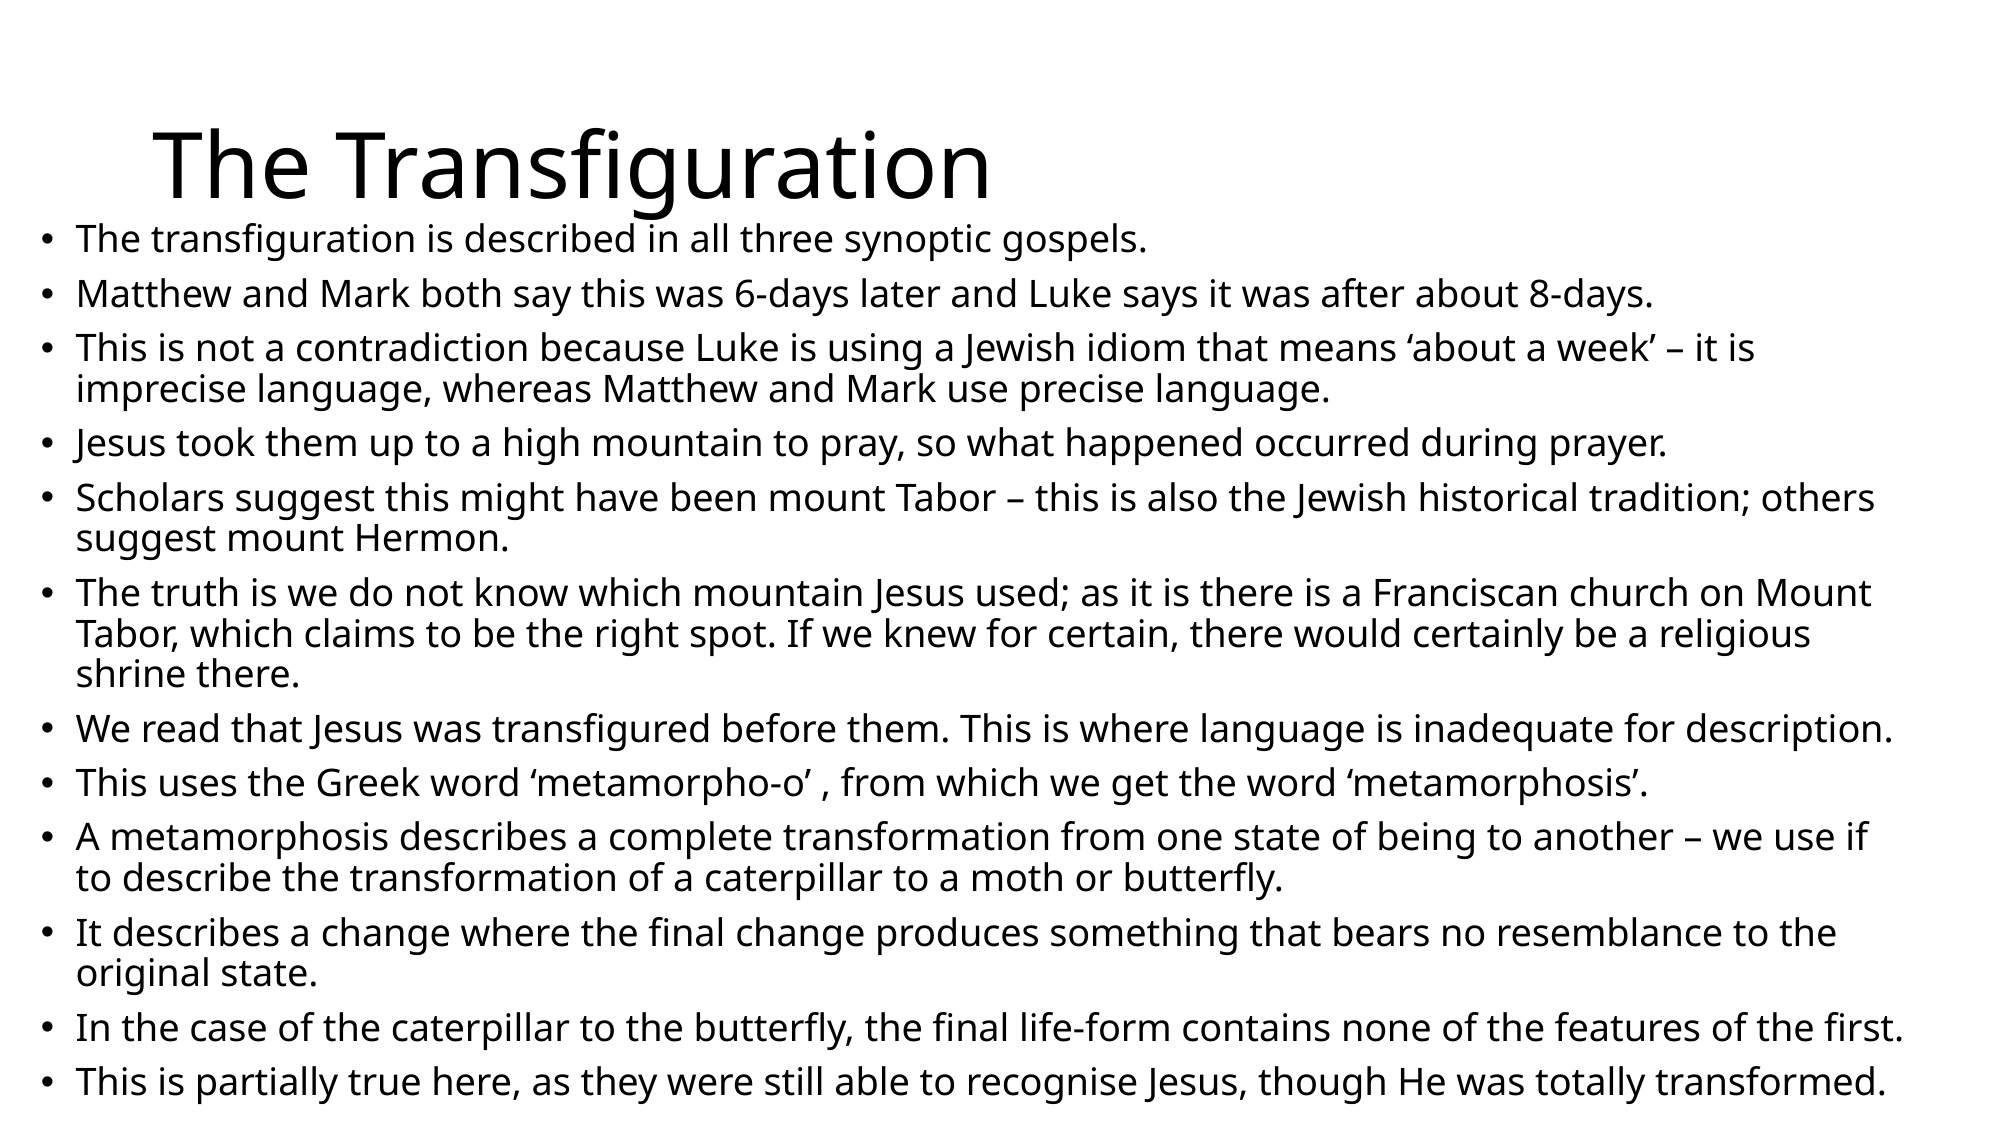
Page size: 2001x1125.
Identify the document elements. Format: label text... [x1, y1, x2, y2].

title The Transfiguration [137, 59, 1863, 212]
list The transfiguration is described in all three synoptic gospels. Matthew and Mark both say this was 6-days later and Luke says it was after about 8-days. This is not a contradiction because Luke is using a Jewish idiom that means ‘about a week’ – it is imprecise language, whereas Matthew and Mark use precise language. Jesus took them up to a high mountain to pray, so what happened occurred during prayer. Scholars suggest this might have been mount Tabor – this is also the Jewish historical tradition; others suggest mount Hermon. The truth is we do not know which mountain Jesus used; as it is there is a Franciscan church on Mount Tabor, which claims to be the right spot. If we knew for certain, there would certainly be a religious shrine there. We read that Jesus was transfigured before them. This is where language is inadequate for description. This uses the Greek word ‘metamorpho-o’ , from which we get the word ‘metamorphosis’. A metamorphosis describes a complete transformation from one state of being to another – we use if to describe the transformation of a caterpillar to a moth or butterfly. It describes a change where the final change produces something that bears no resemblance to the original state. In the case of the caterpillar to the butterfly, the final life-form contains none of the features of the first. This is partially true here, as they were still able to recognise Jesus, though He was totally transformed. [25, 212, 1929, 1125]
